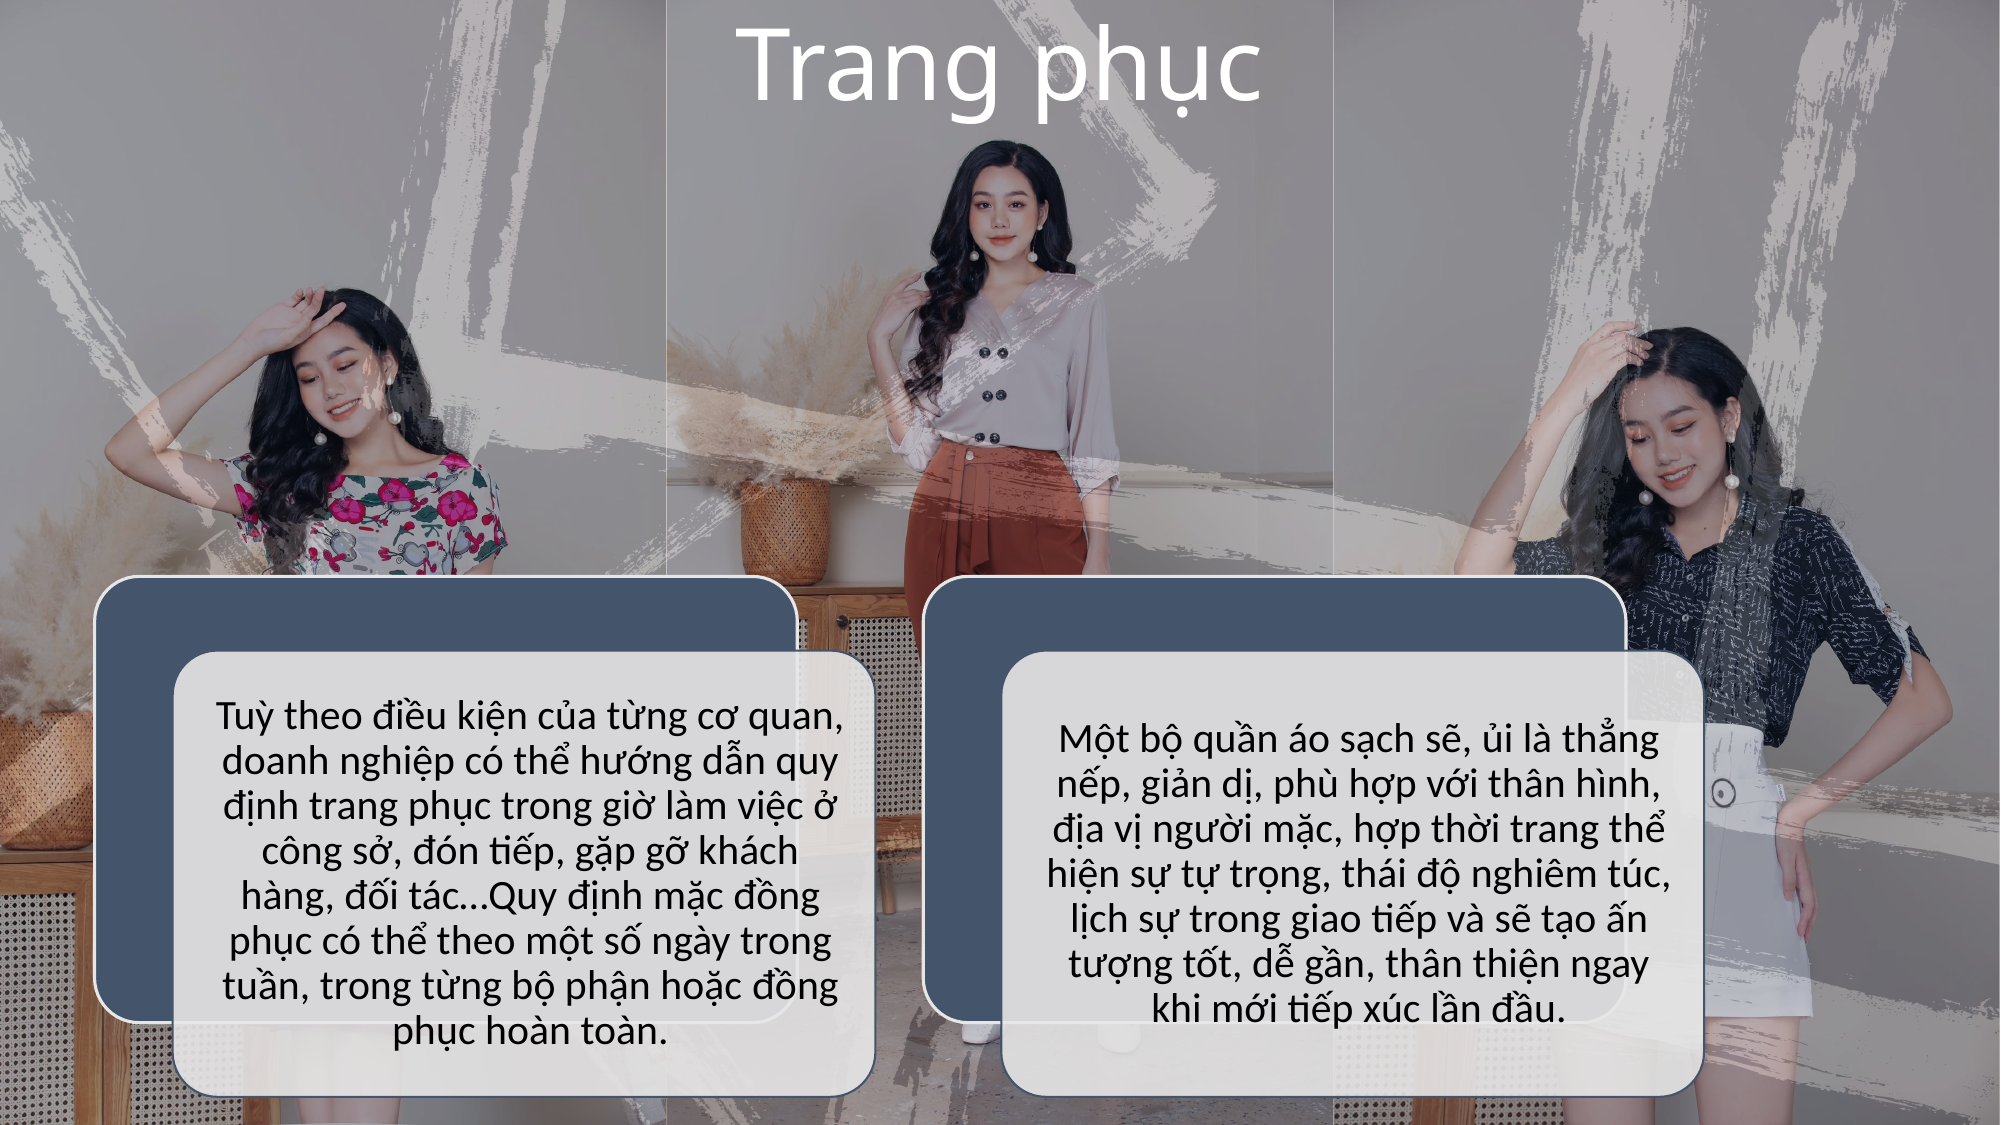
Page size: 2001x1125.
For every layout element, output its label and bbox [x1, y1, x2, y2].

picture [0, 0, 2000, 1125]
list [28, 575, 1972, 1097]
